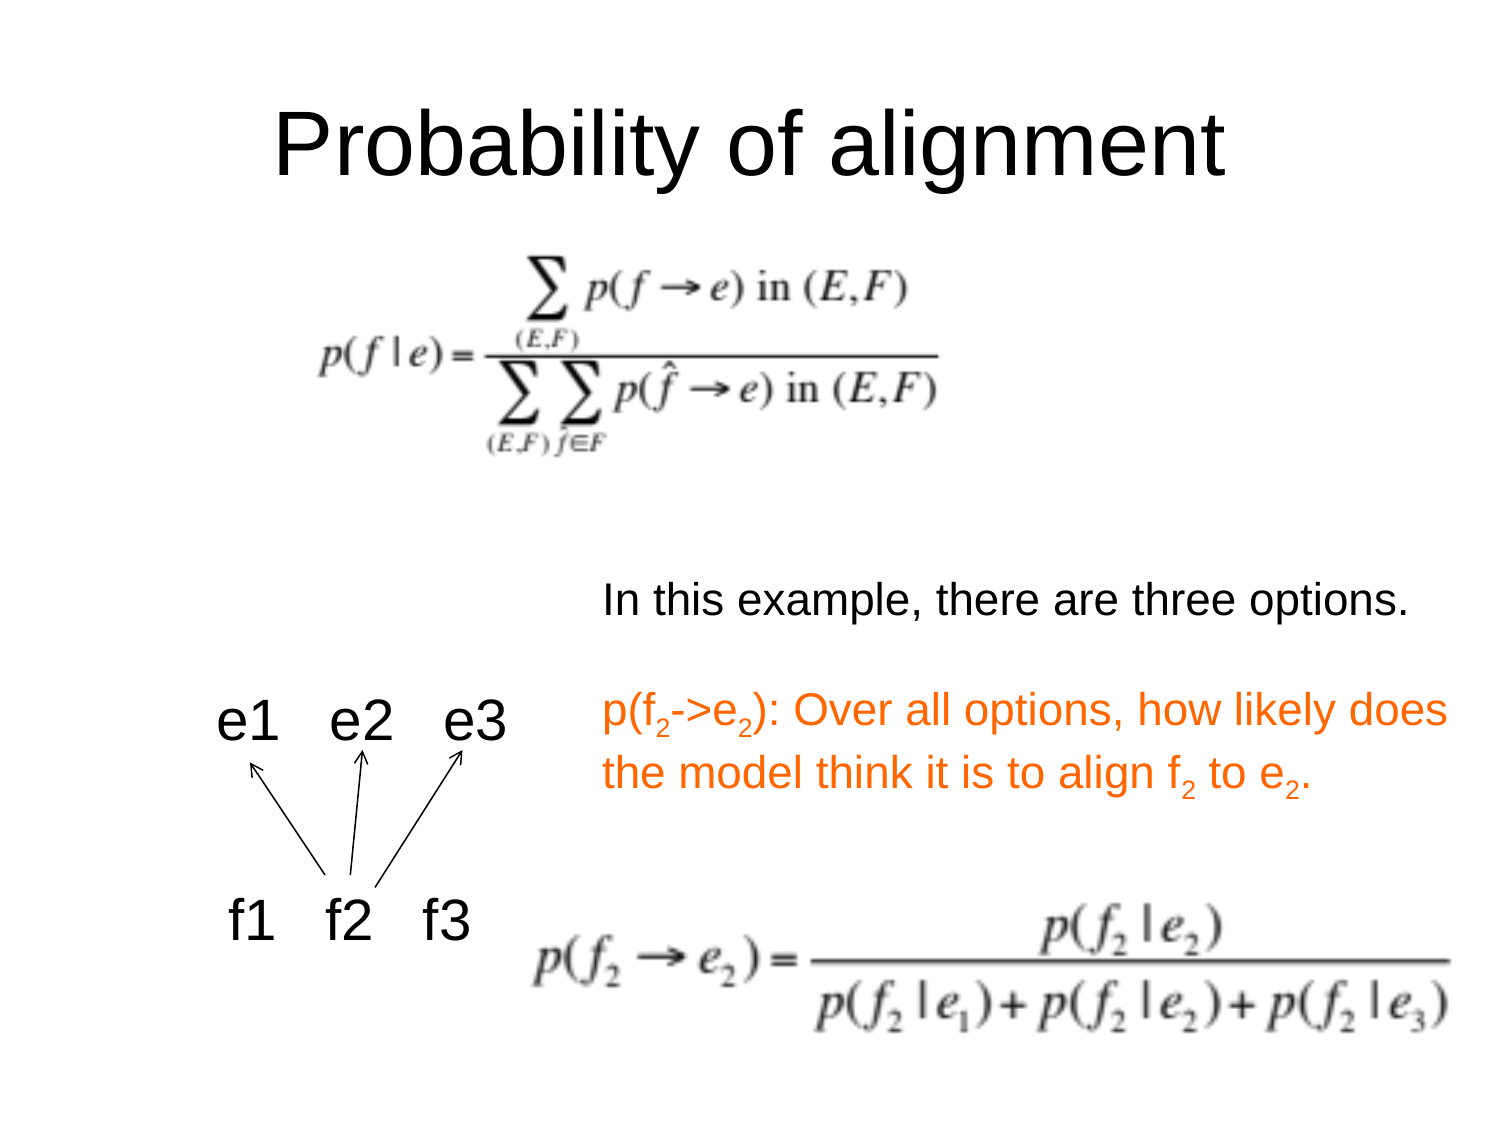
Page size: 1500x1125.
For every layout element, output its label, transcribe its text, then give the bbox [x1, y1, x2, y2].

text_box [249, 762, 326, 876]
text_box f1 f2 f3 [213, 875, 488, 960]
text_box e1 e2 e3 [201, 675, 524, 760]
title Probability of alignment [74, 44, 1426, 233]
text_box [374, 749, 463, 888]
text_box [350, 749, 363, 876]
text_box In this example, there are three options. p(f2->e2): Over all options, how likely does the model think it is to align f2 to e2. [587, 562, 1475, 813]
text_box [524, 887, 1456, 1038]
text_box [312, 249, 945, 464]
